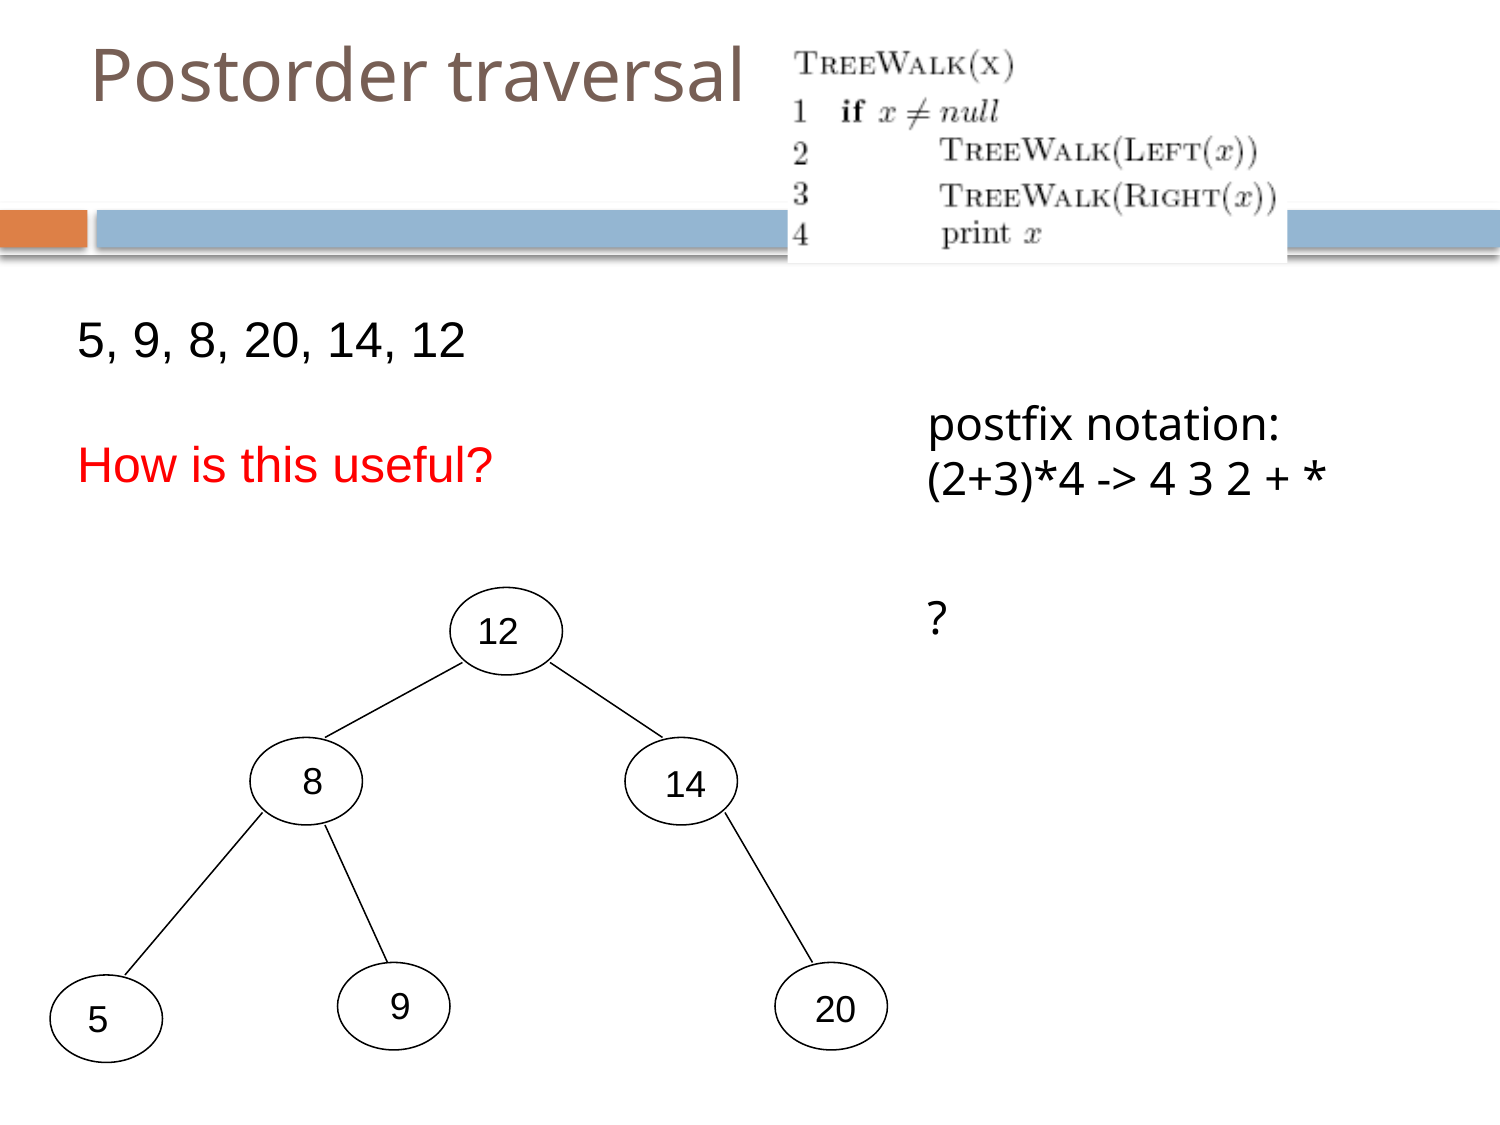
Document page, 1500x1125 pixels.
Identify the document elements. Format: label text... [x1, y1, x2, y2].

text_box 14 [650, 752, 750, 813]
text_box 5 [147, 987, 163, 1012]
text_box How is this useful? [62, 424, 525, 500]
text_box [450, 587, 563, 675]
text_box [249, 737, 363, 825]
text_box 20 [872, 977, 900, 1038]
text_box 8 [346, 749, 388, 810]
title Postorder traversal [75, 20, 1313, 125]
text_box 12 [546, 599, 563, 625]
text_box 5, 9, 8, 20, 14, 12 [62, 299, 513, 375]
text_box [50, 974, 163, 1063]
picture [787, 40, 1288, 263]
text_box [337, 962, 451, 1050]
text_box 9 [434, 974, 475, 1035]
list postfix notation: (2+3)*4 -> 4 3 2 + * ? [912, 387, 1425, 1006]
text_box [774, 962, 888, 1050]
text_box 12 [550, 637, 563, 660]
text_box [624, 737, 724, 825]
text_box 5 [150, 1025, 163, 1048]
